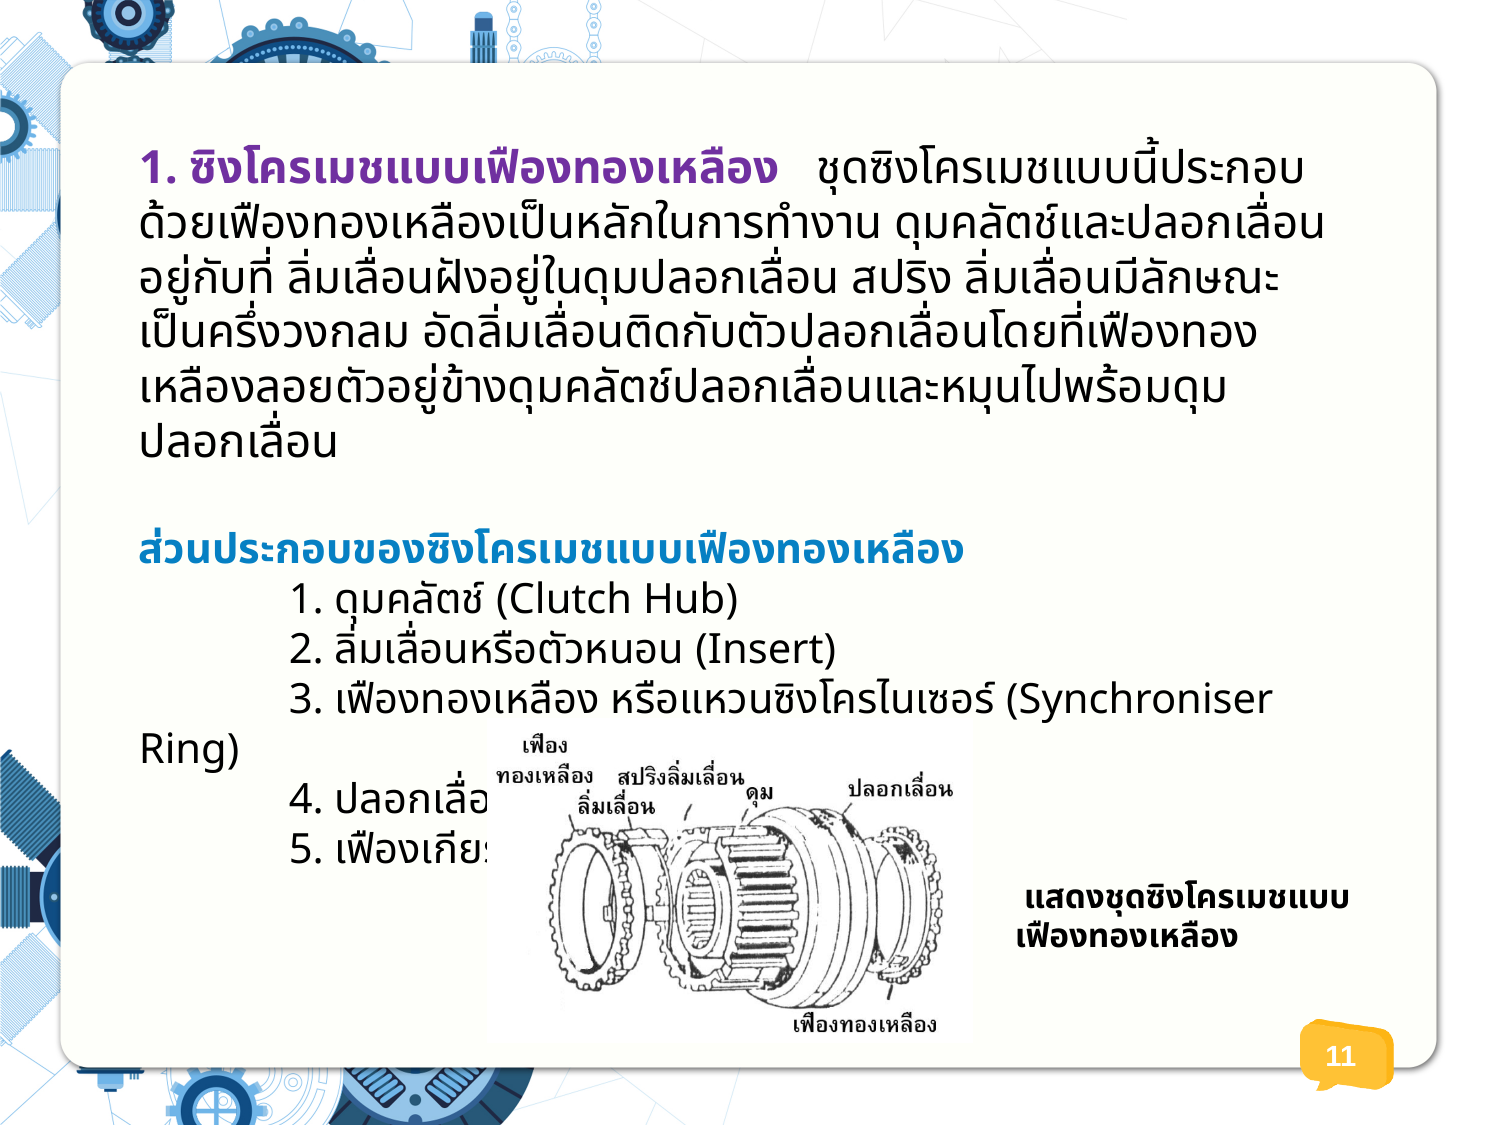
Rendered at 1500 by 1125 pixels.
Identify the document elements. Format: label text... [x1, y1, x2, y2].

text_box แสดงชุดซิงโครเมชแบบเฟืองทองเหลือง [1000, 867, 1438, 962]
text_box 1. ซิงโครเมชแบบเฟืองทองเหลือง ชุดซิงโครเมชแบบนี้ประกอบด้วยเฟืองทองเหลืองเป็นหลักในการทำงาน ดุมคลัตช์และปลอกเลื่อนอยู่กับที่ ลิ่มเลื่อนฝังอยู่ในดุมปลอกเลื่อน สปริง ลิ่มเลื่อนมีลักษณะเป็นครึ่งวงกลม อัดลิ่มเลื่อนติดกับตัวปลอกเลื่อนโดยที่เฟืองทองเหลืองลอยตัวอยู่ข้างดุมคลัตช์ปลอกเลื่อนและหมุนไปพร้อมดุมปลอกเลื่อน ส่วนประกอบของซิงโครเมชแบบเฟืองทองเหลือง 1. ดุมคลัตช์ (Clutch Hub) 2. ลิ่มเลื่อนหรือตัวหนอน (Insert) 3. เฟืองทองเหลือง หรือแหวนซิงโครไนเซอร์ (Synchroniser Ring) 4. ปลอกเลื่อน (Coupling Sleeve) 5. เฟืองเกียร์ [123, 129, 1343, 880]
picture [0, 0, 1500, 1125]
